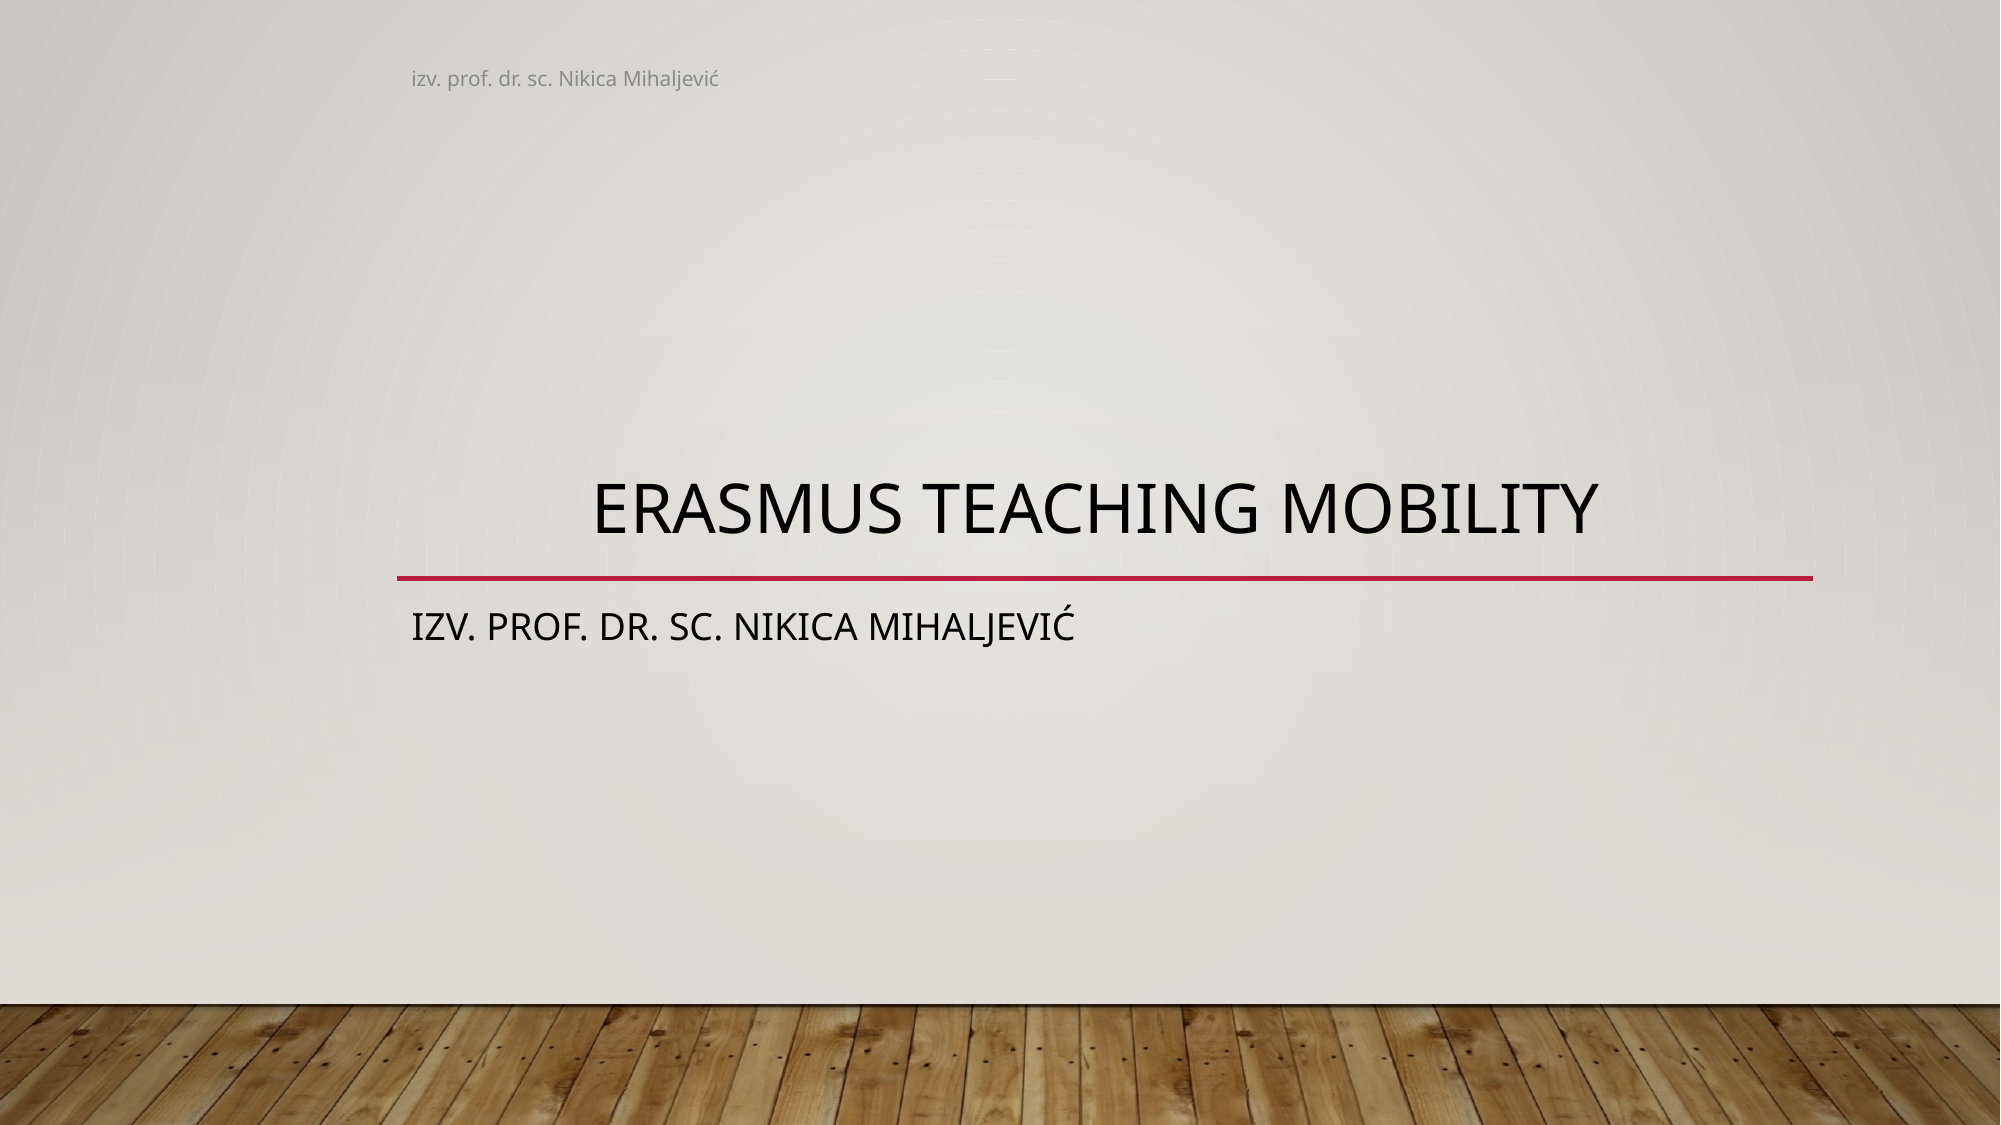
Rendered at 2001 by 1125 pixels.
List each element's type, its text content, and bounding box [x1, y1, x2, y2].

footer izv. prof. dr. sc. Nikica Mihaljević [396, 54, 1213, 105]
subtitle Izv. prof. dr. sc. Nikica Mihaljević [396, 579, 1814, 740]
title Erasmus teaching mobility [396, 131, 1814, 549]
picture [0, 1004, 2000, 1125]
